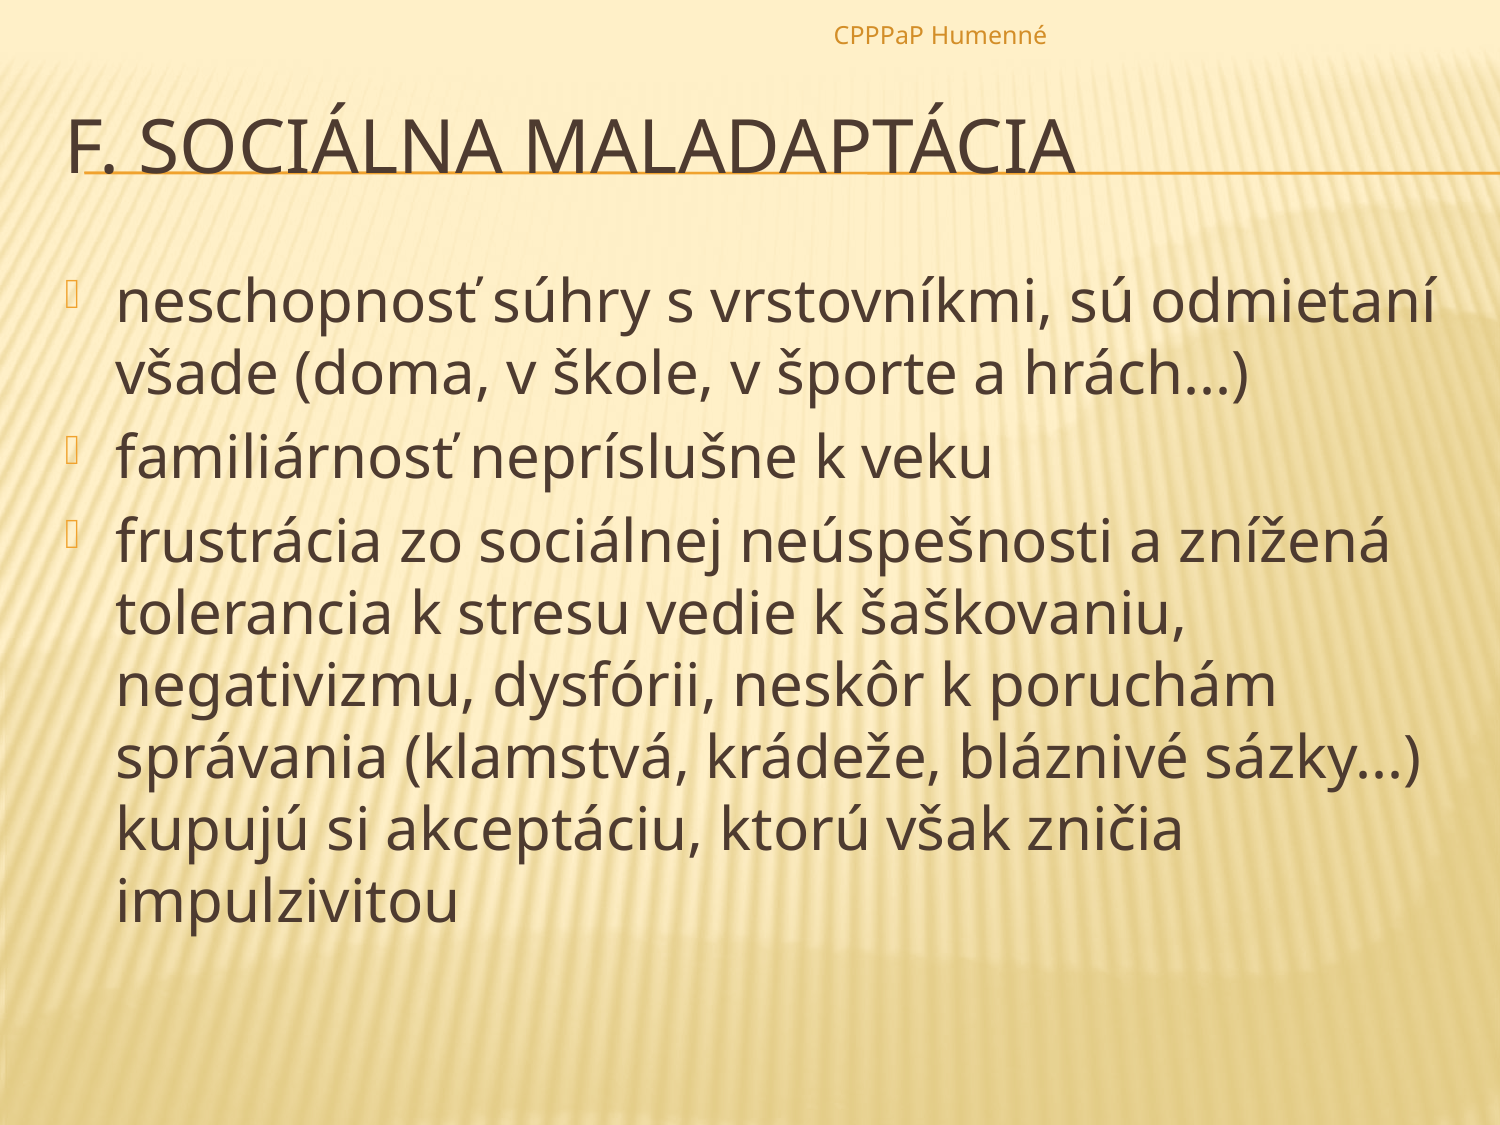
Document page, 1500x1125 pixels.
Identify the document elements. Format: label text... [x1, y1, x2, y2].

text_box f. Sociálna maladaptácia [50, 75, 1475, 213]
picture [0, 0, 1500, 1125]
text_box neschopnosť súhry s vrstovníkmi, sú odmietaní všade (doma, v škole, v športe a hrách...) familiárnosť nepríslušne k veku frustrácia zo sociálnej neúspešnosti a znížená tolerancia k stresu vedie k šaškovaniu, negativizmu, dysfórii, neskôr k poruchám správania (klamstvá, krádeže, bláznivé sázky...) kupujú si akceptáciu, ktorú však zničia impulzivitou [50, 254, 1475, 998]
text_box CPPPaP Humenné [587, 12, 1063, 60]
